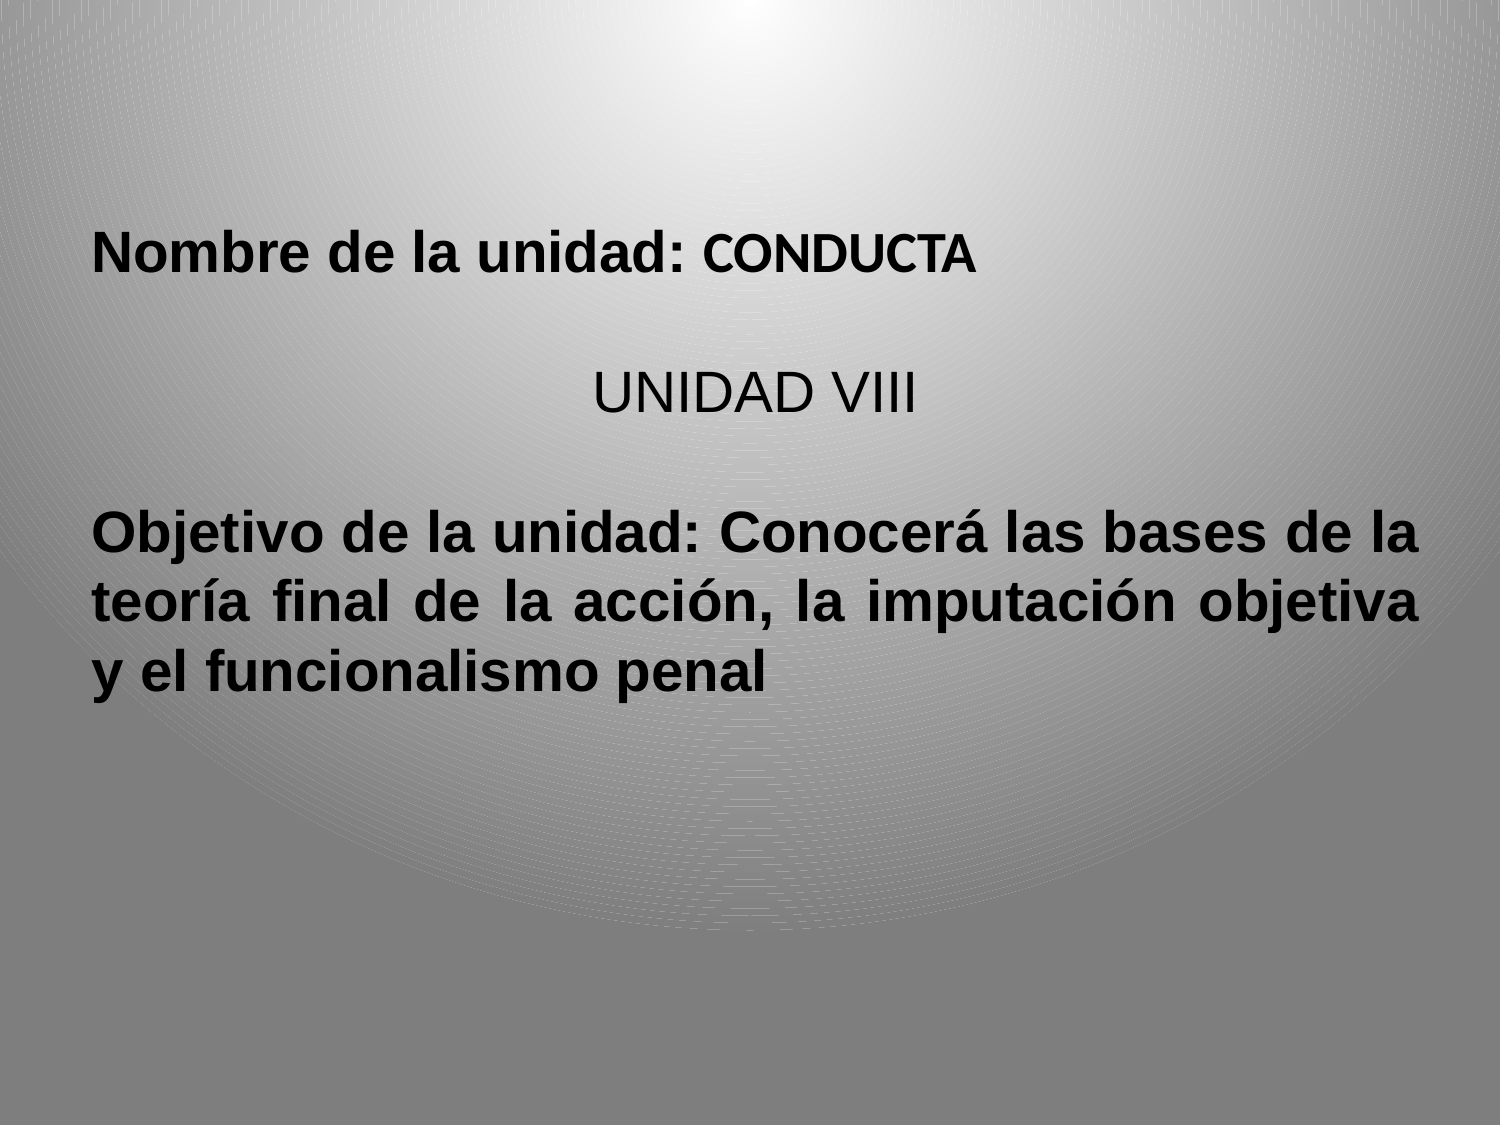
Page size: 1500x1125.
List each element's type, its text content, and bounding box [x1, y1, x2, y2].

text_box Nombre de la unidad: CONDUCTA UNIDAD VIII Objetivo de la unidad: Conocerá las bases de la teoría final de la acción, la imputación objetiva y el funcionalismo penal [76, 66, 1436, 711]
